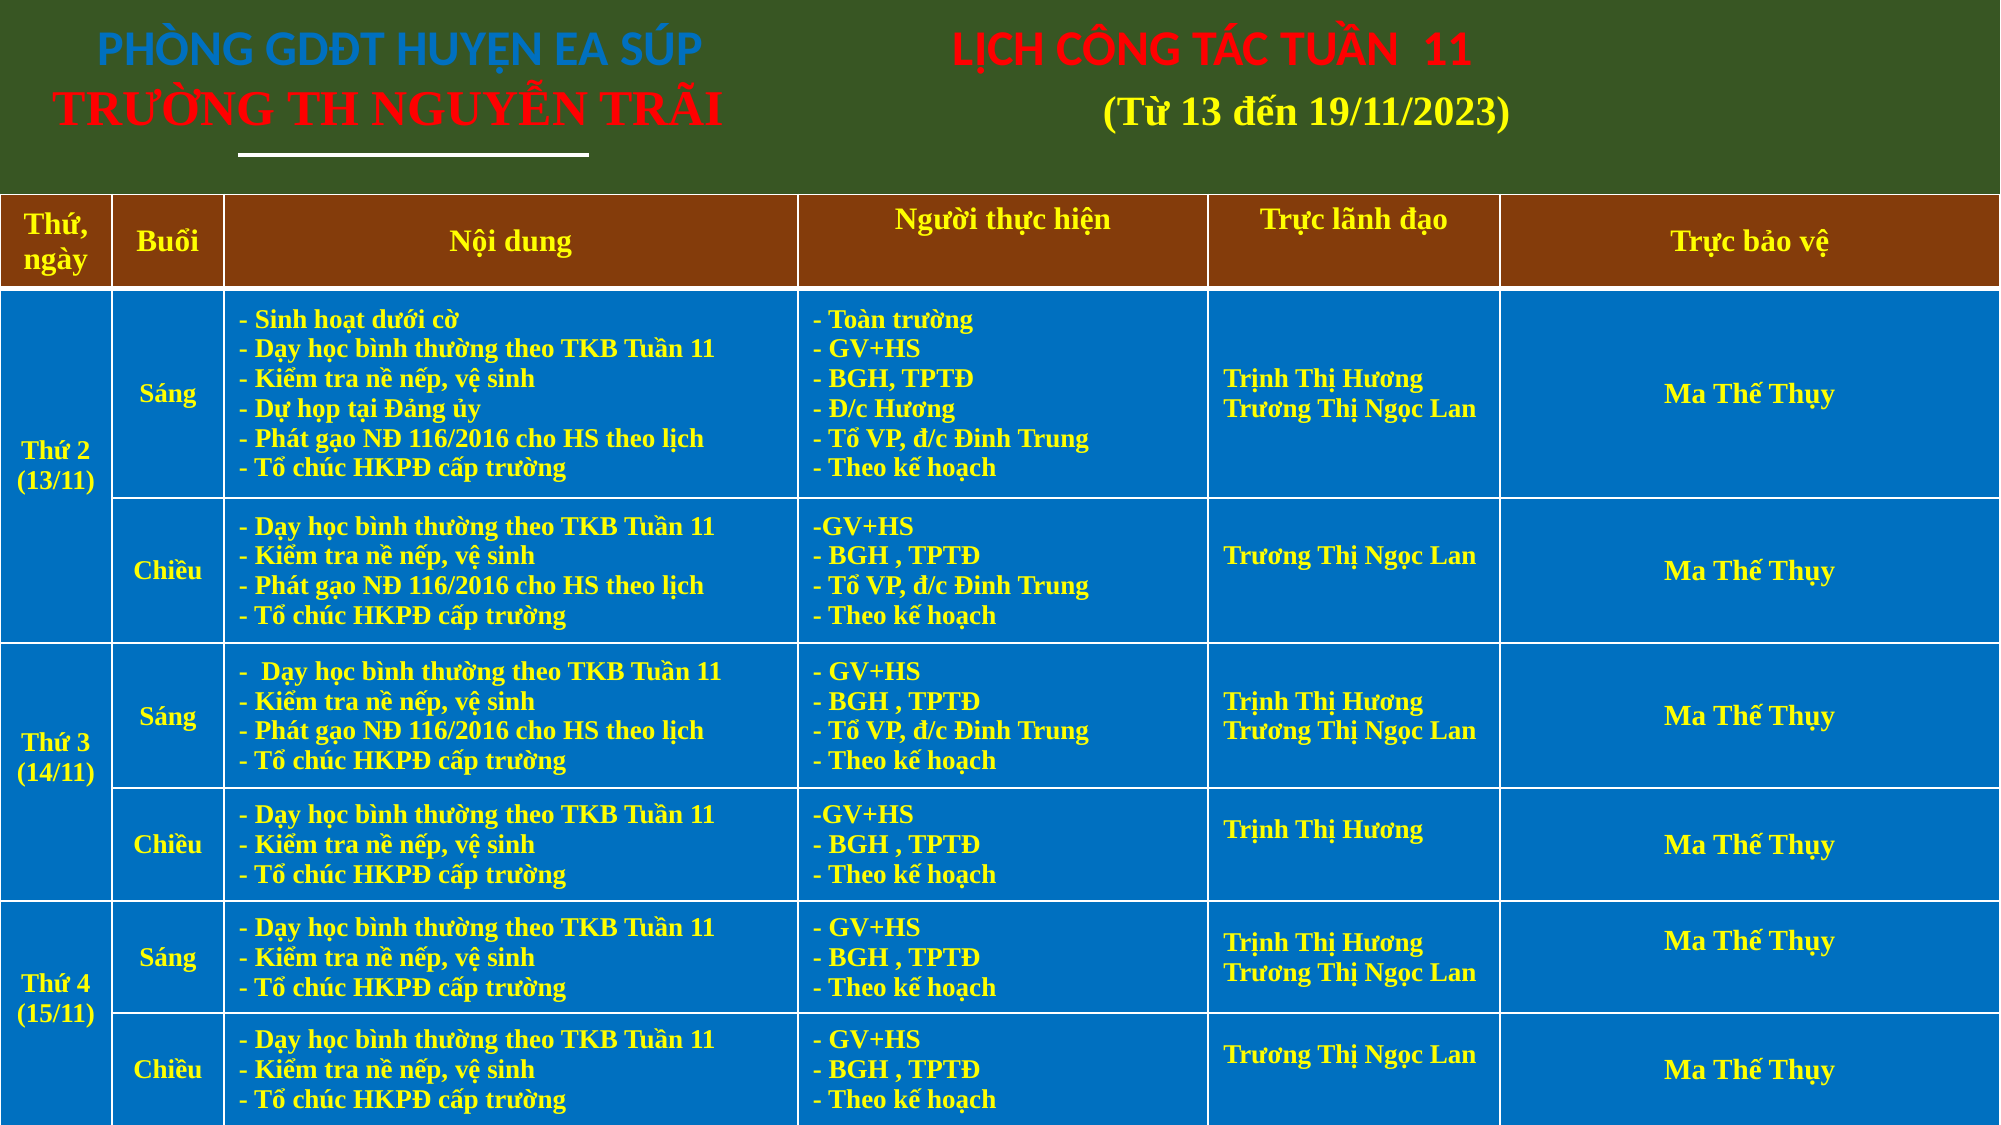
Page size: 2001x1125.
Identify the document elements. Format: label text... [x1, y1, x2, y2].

table_cell - Dạy học bình thường theo TKB Tuần 11 - Kiểm tra nề nếp, vệ sinh - Tổ chúc HKPĐ cấp trường [225, 902, 797, 1012]
table_cell - Dạy học bình thường theo TKB Tuần 11 - Kiểm tra nề nếp, vệ sinh - Phát gạo NĐ 116/2016 cho HS theo lịch - Tổ chúc HKPĐ cấp trường [225, 499, 797, 642]
table_cell Thứ 3 (14/11) [1, 644, 111, 900]
table_cell -GV+HS - BGH , TPTĐ - Theo kế hoạch [799, 789, 1207, 900]
table_cell Trương Thị Ngọc Lan [1209, 1014, 1499, 1125]
table_cell Sáng [113, 902, 223, 1012]
table_cell - Dạy học bình thường theo TKB Tuần 11 - Kiểm tra nề nếp, vệ sinh - Phát gạo NĐ 116/2016 cho HS theo lịch - Tổ chúc HKPĐ cấp trường [225, 644, 797, 787]
table_cell -GV+HS - BGH , TPTĐ - Tổ VP, đ/c Đinh Trung - Theo kế hoạch [799, 499, 1207, 642]
table_cell Trương Thị Ngọc Lan [1209, 499, 1499, 642]
table_cell Ma Thế Thụy [1501, 1014, 1999, 1125]
table_cell Thứ 4 (15/11) [1, 902, 111, 1125]
table_cell Chiều [113, 1014, 223, 1125]
table_cell - Toàn trường - GV+HS - BGH, TPTĐ - Đ/c Hương - Tổ VP, đ/c Đinh Trung - Theo kế hoạch [799, 291, 1207, 497]
table_cell Chiều [113, 499, 223, 642]
table_cell Ma Thế Thụy [1501, 902, 1999, 1012]
table_cell Chiều [113, 789, 223, 900]
table_cell Ma Thế Thụy [1501, 789, 1999, 900]
table_header Người thực hiện [799, 195, 1207, 286]
table_cell - Sinh hoạt dưới cờ - Dạy học bình thường theo TKB Tuần 11 - Kiểm tra nề nếp, vệ sinh - Dự họp tại Đảng ủy - Phát gạo NĐ 116/2016 cho HS theo lịch - Tổ chúc HKPĐ cấp trường [225, 291, 797, 497]
table_cell - Dạy học bình thường theo TKB Tuần 11 - Kiểm tra nề nếp, vệ sinh - Tổ chúc HKPĐ cấp trường [225, 789, 797, 900]
table_header Nội dung [225, 195, 797, 286]
table_cell Trịnh Thị Hương [1209, 789, 1499, 900]
text_box PHÒNG GDĐT HUYỆN EA SÚP LỊCH CÔNG TÁC TUẦN 11 TRƯỜNG TH NGUYỄN TRÃI (Từ 13 đến 19/11/2023) [37, 7, 1933, 193]
table_header Buổi [113, 195, 223, 286]
table_cell - Dạy học bình thường theo TKB Tuần 11 - Kiểm tra nề nếp, vệ sinh - Tổ chúc HKPĐ cấp trường [225, 1014, 797, 1125]
table_header Trực lãnh đạo [1209, 195, 1499, 286]
table_header Thứ, ngày [1, 195, 111, 286]
table_cell Trịnh Thị Hương Trương Thị Ngọc Lan [1209, 902, 1499, 1012]
table_cell Trịnh Thị Hương Trương Thị Ngọc Lan [1209, 644, 1499, 787]
table_cell - GV+HS - BGH , TPTĐ - Theo kế hoạch [799, 1014, 1207, 1125]
table_header Trực bảo vệ [1501, 195, 1999, 286]
table_cell Ma Thế Thụy [1501, 499, 1999, 642]
table_cell - GV+HS - BGH , TPTĐ - Tổ VP, đ/c Đinh Trung - Theo kế hoạch [799, 644, 1207, 787]
table_cell Ma Thế Thụy [1501, 291, 1999, 497]
table_cell Ma Thế Thụy [1501, 644, 1999, 787]
table_cell Sáng [113, 291, 223, 497]
table_cell Sáng [113, 644, 223, 787]
table_cell Thứ 2 (13/11) [1, 291, 111, 642]
table_cell Trịnh Thị Hương Trương Thị Ngọc Lan [1209, 291, 1499, 497]
table_cell - GV+HS - BGH , TPTĐ - Theo kế hoạch [799, 902, 1207, 1012]
